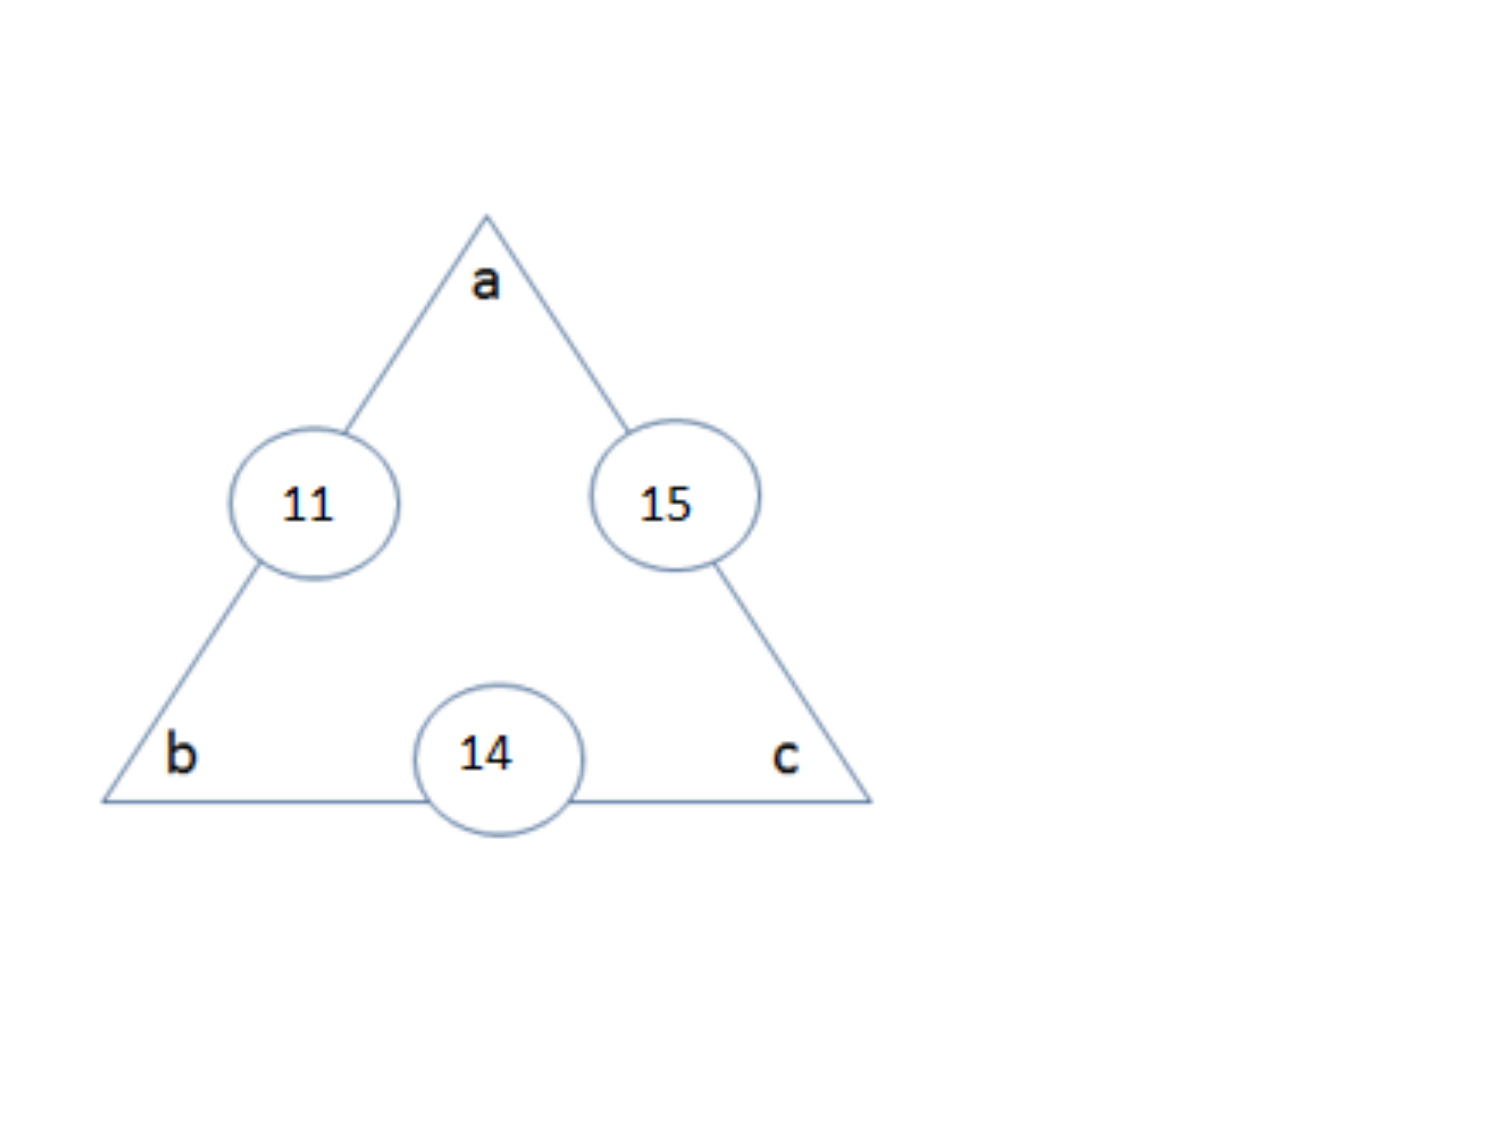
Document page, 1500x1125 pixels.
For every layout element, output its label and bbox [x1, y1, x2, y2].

picture [75, 160, 928, 880]
